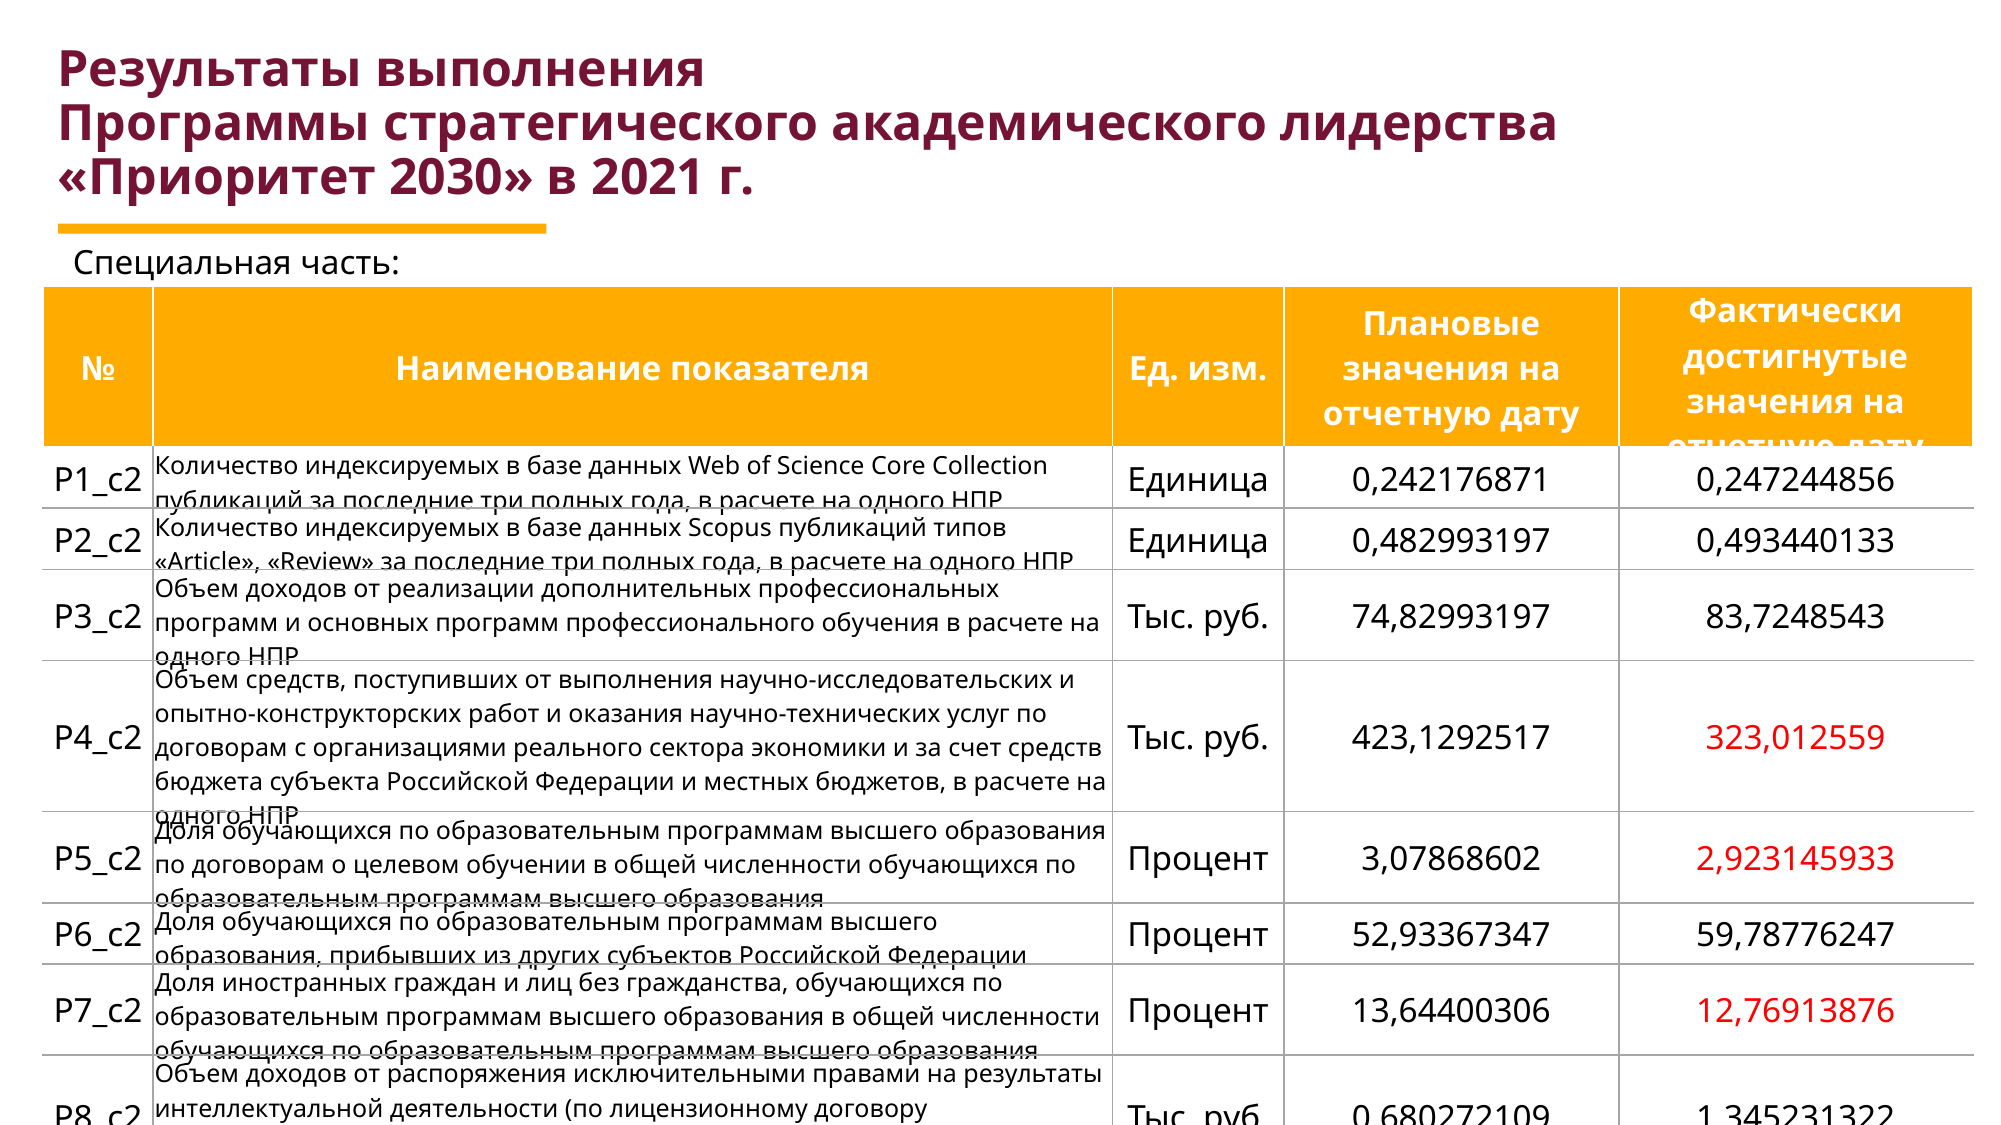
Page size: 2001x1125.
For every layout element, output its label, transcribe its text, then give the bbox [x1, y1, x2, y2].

table_cell 0,242176871 [1285, 448, 1618, 507]
table_cell Объем средств, поступивших от выполнения научно-исследовательских и опытно-конструкторских работ и оказания научно-технических услуг по договорам с организациями реального сектора экономики и за счет средств бюджета субъекта Российской Федерации и местных бюджетов, в расчете на одного НПР [154, 661, 1112, 811]
table_cell Доля обучающихся по образовательным программам высшего образования по договорам о целевом обучении в общей численности обучающихся по образовательным программам высшего образования [154, 812, 1112, 902]
table_cell 423,1292517 [1285, 661, 1618, 811]
table_cell 2,923145933 [1620, 812, 1972, 902]
table_cell 13,64400306 [1285, 965, 1618, 1054]
table_header Плановые значения на отчетную дату [1285, 287, 1618, 446]
table_cell Количество индексируемых в базе данных Scopus публикаций типов «Article», «Review» за последние три полных года, в расчете на одного НПР [154, 509, 1112, 569]
text_box Результаты выполнения Программы стратегического академического лидерства «Приоритет 2030» в 2021 г. [42, 35, 1638, 113]
table_cell Количество индексируемых в базе данных Web of Science Core Collection публикаций за последние три полных года, в расчете на одного НПР [154, 448, 1112, 507]
table_cell Объем доходов от распоряжения исключительными правами на результаты интеллектуальной деятельности (по лицензионному договору (соглашению), договору об отчуждении исключительного права), в расчете на одного НПР [154, 1056, 1112, 1125]
table_cell 74,82993197 [1285, 570, 1618, 660]
table_header Наименование показателя [154, 287, 1112, 446]
table_cell Тыс. руб. [1113, 570, 1283, 660]
table_cell Доля иностранных граждан и лиц без гражданства, обучающихся по образовательным программам высшего образования в общей численности обучающихся по образовательным программам высшего образования [154, 965, 1112, 1054]
table_cell 0,247244856 [1620, 448, 1972, 507]
table_cell Единица [1113, 509, 1283, 569]
table_cell 0,493440133 [1620, 509, 1972, 569]
table_cell 3,07868602 [1285, 812, 1618, 902]
table_cell 0,482993197 [1285, 509, 1618, 569]
table_cell Доля обучающихся по образовательным программам высшего образования, прибывших из других субъектов Российской Федерации [154, 904, 1112, 963]
table_cell Р8_с2 [44, 1056, 152, 1125]
table_header № [44, 287, 152, 446]
text_box Специальная часть: [58, 233, 626, 285]
table_cell 1,345231322 [1620, 1056, 1972, 1125]
table_cell 83,7248543 [1620, 570, 1972, 660]
table_cell Объем доходов от реализации дополнительных профессиональных программ и основных программ профессионального обучения в расчете на одного НПР [154, 570, 1112, 660]
table_cell Р4_с2 [44, 661, 152, 811]
table_cell Р1_с2 [44, 448, 152, 507]
table_cell Процент [1113, 965, 1283, 1054]
table_cell 0,680272109 [1285, 1056, 1618, 1125]
table_cell Р2_с2 [44, 509, 152, 569]
table_cell Р3_с2 [44, 570, 152, 660]
table_cell Процент [1113, 812, 1283, 902]
table_cell 59,78776247 [1620, 904, 1972, 963]
table_cell Процент [1113, 904, 1283, 963]
text_box [57, 223, 547, 235]
table_header Ед. изм. [1113, 287, 1283, 446]
table_cell 12,76913876 [1620, 965, 1972, 1054]
table_cell Тыс. руб. [1113, 661, 1283, 811]
table_header Фактически достигнутые значения на отчетную дату [1620, 287, 1972, 446]
table_cell Единица [1113, 448, 1283, 507]
table_cell Р7_с2 [44, 965, 152, 1054]
table_cell Р5_с2 [44, 812, 152, 902]
table_cell 323,012559 [1620, 661, 1972, 811]
table_cell Р6_с2 [44, 904, 152, 963]
table_cell 52,93367347 [1285, 904, 1618, 963]
table_cell Тыс. руб. [1113, 1056, 1283, 1125]
